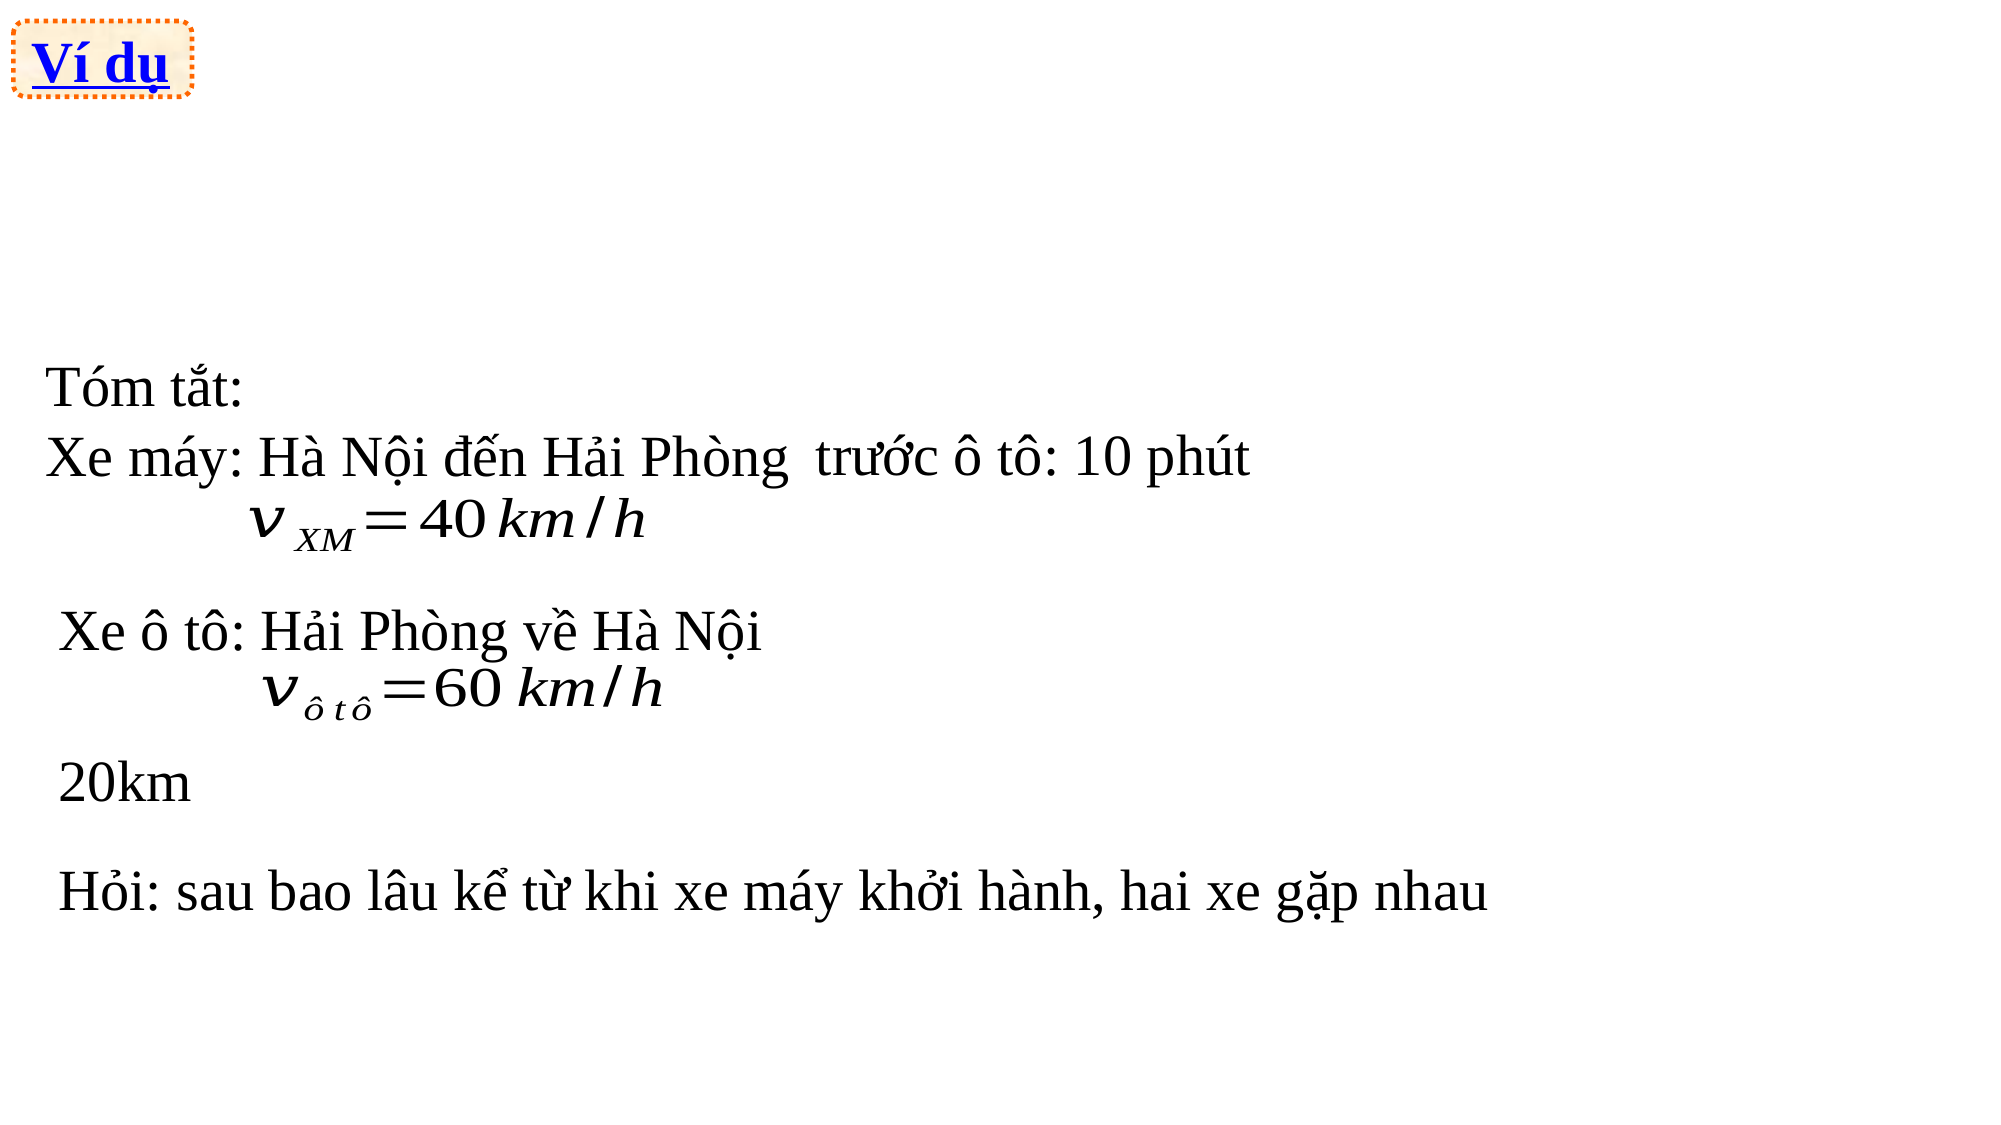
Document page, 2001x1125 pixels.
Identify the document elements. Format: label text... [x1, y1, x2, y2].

text_box Ví dụ [13, 20, 193, 97]
text_box trước ô tô: 10 phút [801, 409, 1515, 495]
text_box Hỏi: sau bao lâu kể từ khi xe máy khởi hành, hai xe gặp nhau [43, 844, 1648, 930]
text_box Tóm tắt: Xe máy: Hà Nội đến Hải Phòng [31, 340, 1261, 496]
text_box Xe ô tô: Hải Phòng về Hà Nội [43, 584, 840, 740]
